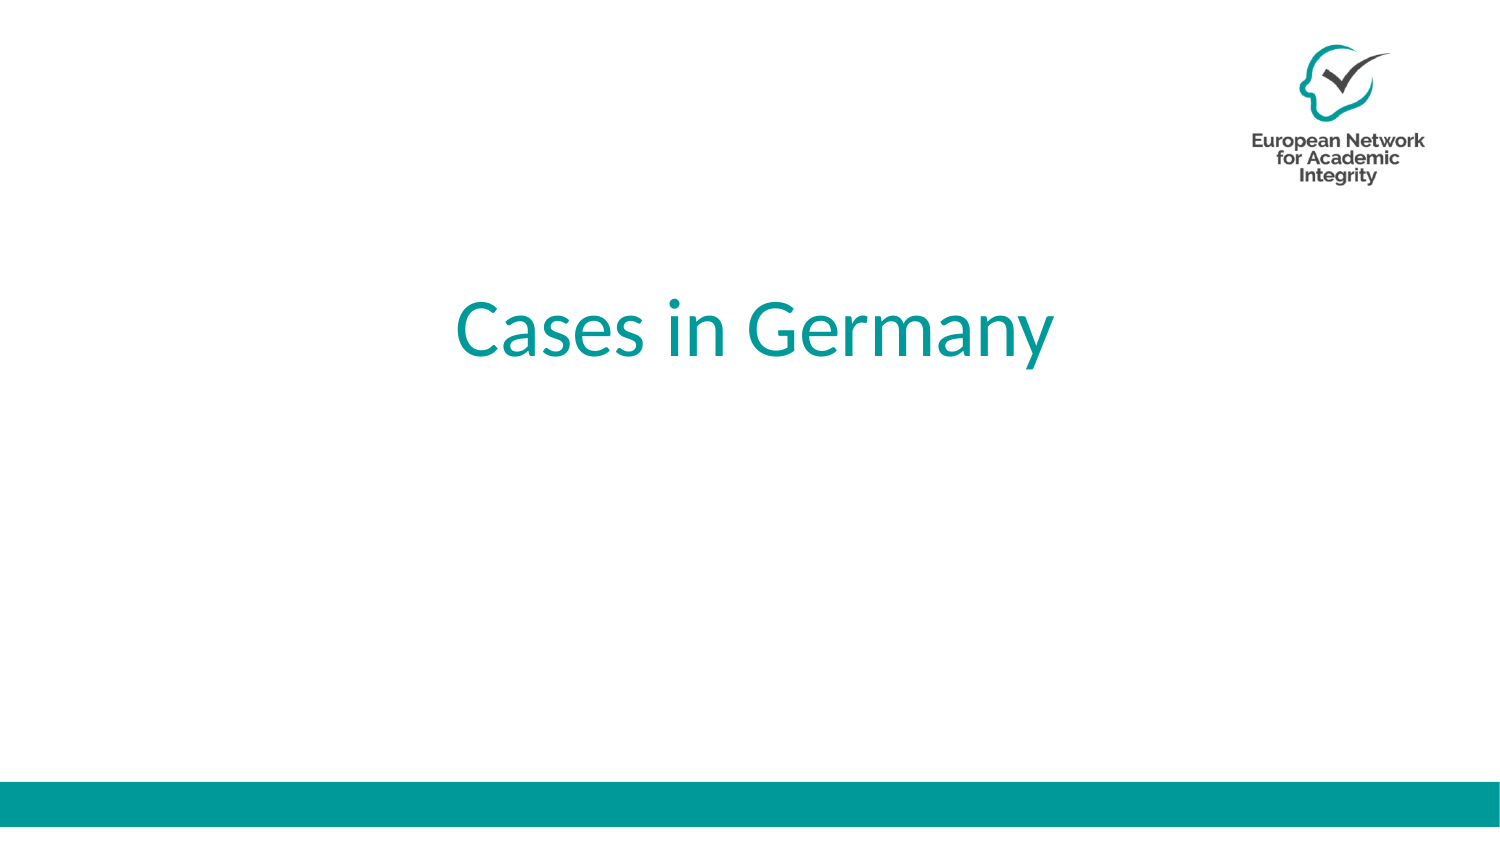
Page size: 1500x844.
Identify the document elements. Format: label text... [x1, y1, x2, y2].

picture [1220, 14, 1457, 216]
title Cases in Germany [293, 44, 1238, 615]
